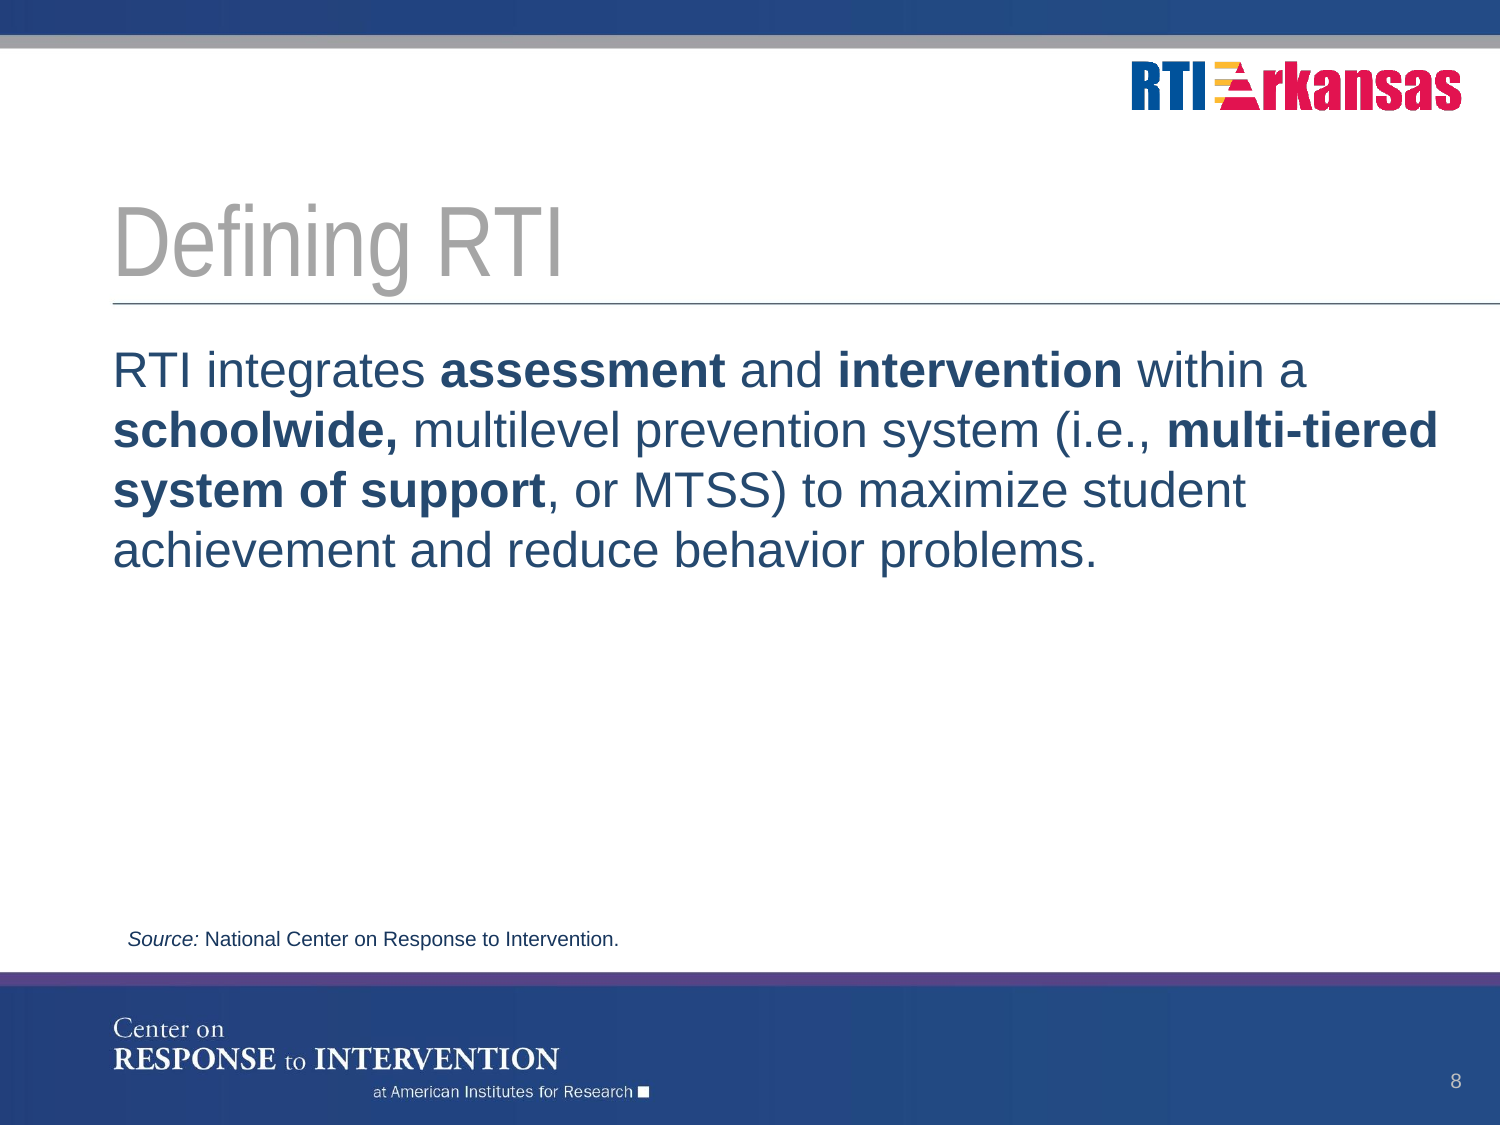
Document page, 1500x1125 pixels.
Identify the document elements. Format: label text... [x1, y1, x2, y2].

list RTI integrates assessment and intervention within a schoolwide, multilevel prevention system (i.e., multi-tiered system of support, or MTSS) to maximize student achievement and reduce behavior problems. [112, 337, 1462, 970]
slide_number ‹#› [1436, 1067, 1462, 1093]
picture [0, 0, 1500, 1125]
text_box Source: National Center on Response to Intervention. [112, 918, 998, 970]
title Defining RTI [112, 52, 1462, 296]
